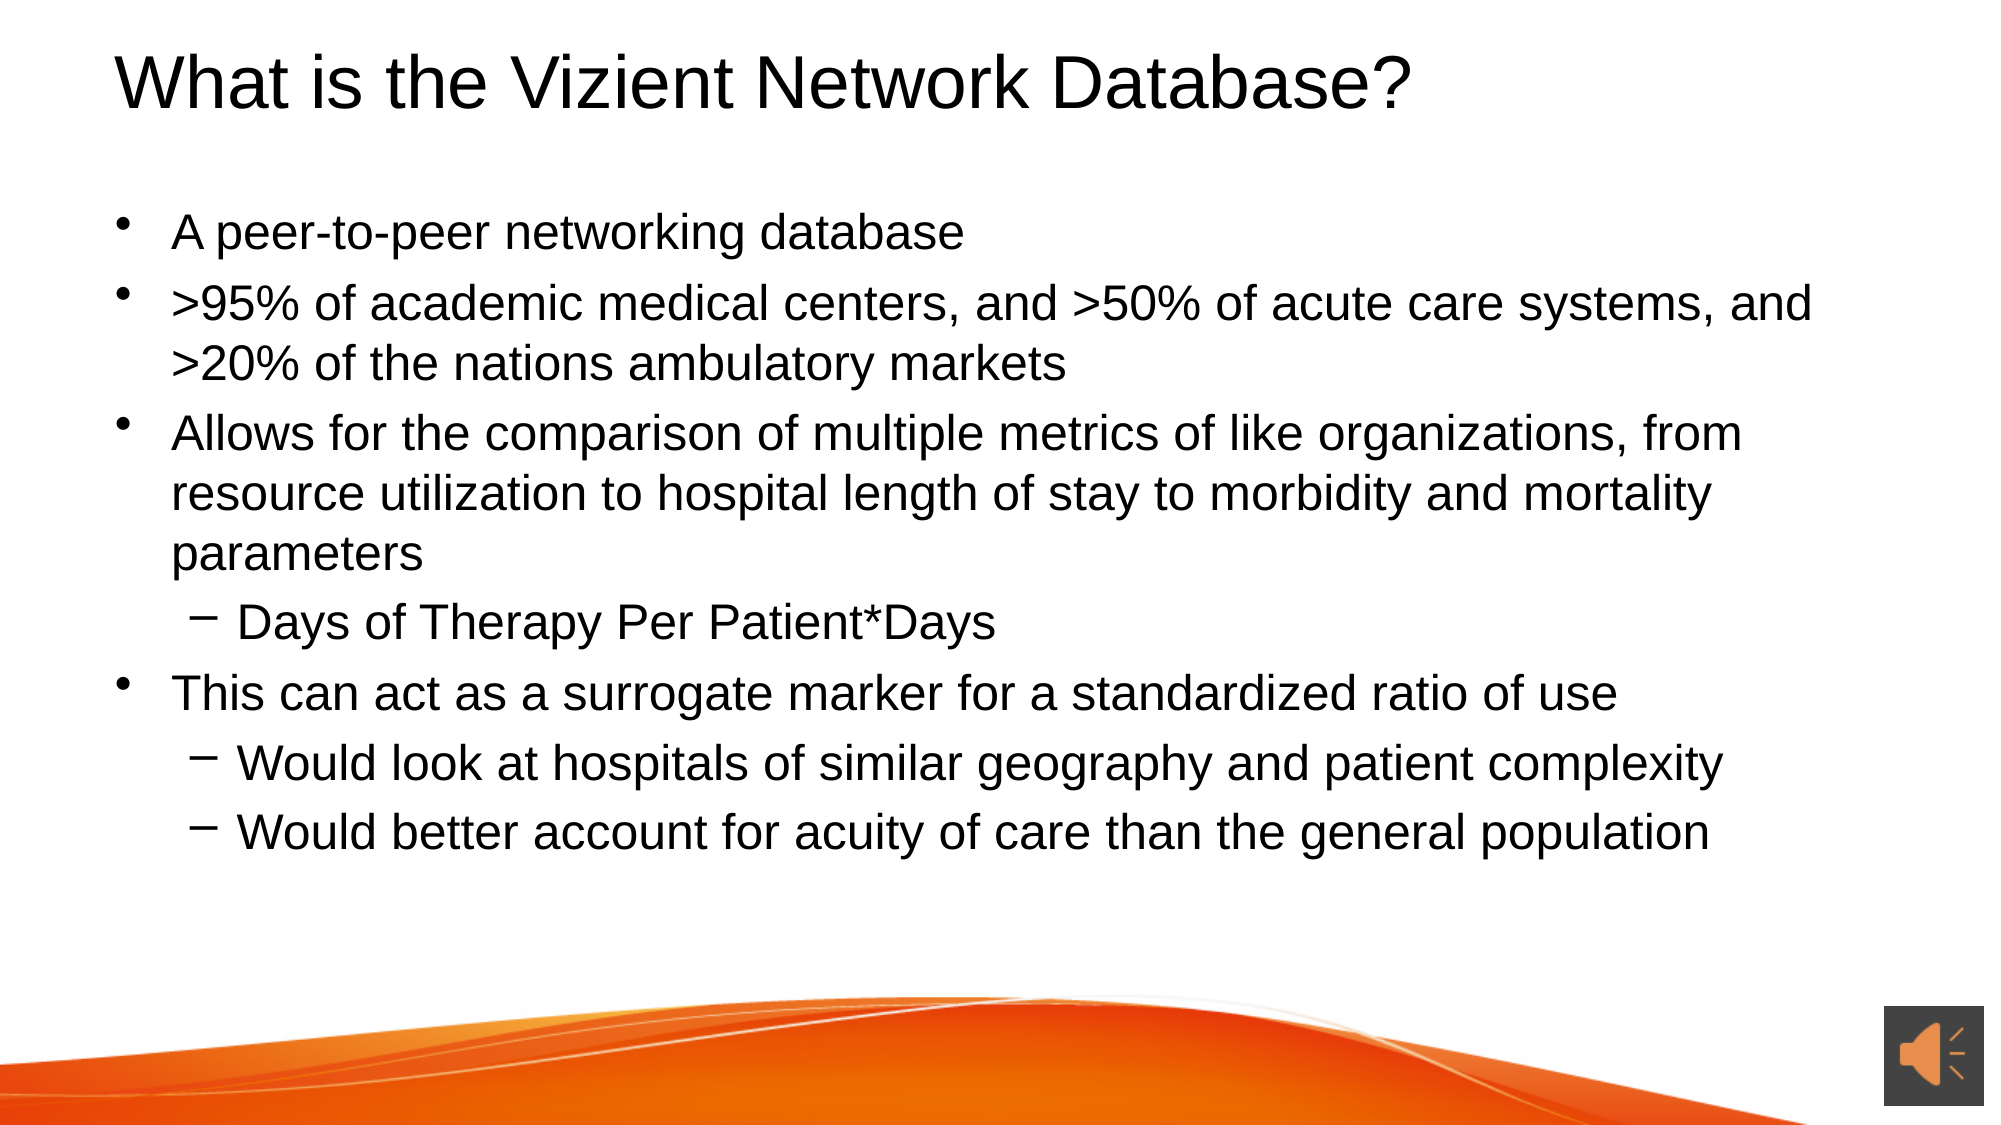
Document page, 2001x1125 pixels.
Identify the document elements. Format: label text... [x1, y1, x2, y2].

picture [0, 0, 2000, 1125]
list A peer-to-peer networking database >95% of academic medical centers, and >50% of acute care systems, and >20% of the nations ambulatory markets Allows for the comparison of multiple metrics of like organizations, from resource utilization to hospital length of stay to morbidity and mortality parameters Days of Therapy Per Patient*Days This can act as a surrogate marker for a standardized ratio of use Would look at hospitals of similar geography and patient complexity Would better account for acuity of care than the general population [99, 192, 1901, 1006]
title What is the Vizient Network Database? [99, 30, 1901, 127]
